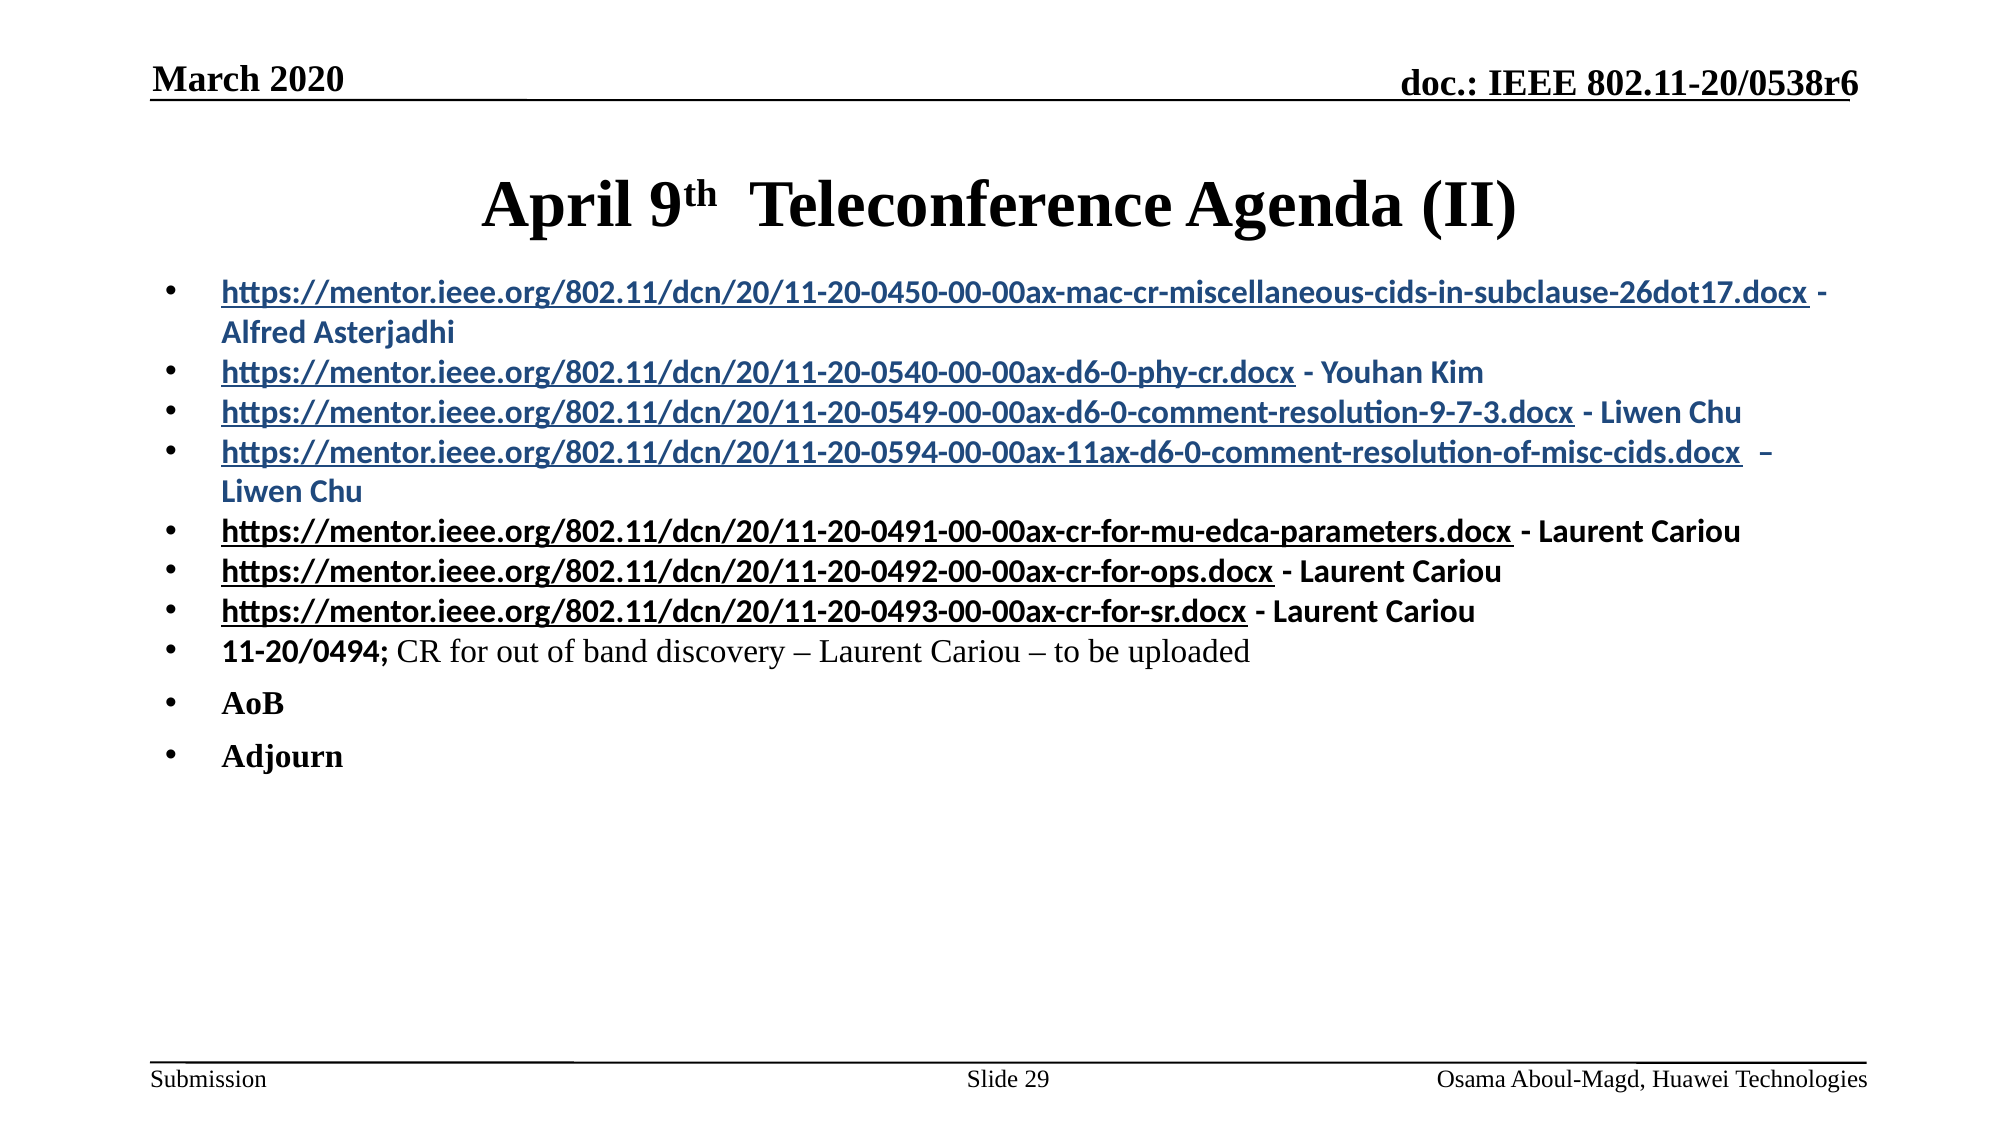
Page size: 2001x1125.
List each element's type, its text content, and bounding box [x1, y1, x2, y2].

slide_number Slide 29 [950, 1061, 1067, 1123]
footer Osama Aboul-Magd, Huawei Technologies [1171, 1061, 1869, 1093]
list https://mentor.ieee.org/802.11/dcn/20/11-20-0450-00-00ax-mac-cr-miscellaneous-cids-in-subclause-26dot17.docx - Alfred Asterjadhi https://mentor.ieee.org/802.11/dcn/20/11-20-0540-00-00ax-d6-0-phy-cr.docx - Youhan Kim https://mentor.ieee.org/802.11/dcn/20/11-20-0549-00-00ax-d6-0-comment-resolution-9-7-3.docx - Liwen Chu https://mentor.ieee.org/802.11/dcn/20/11-20-0594-00-00ax-11ax-d6-0-comment-resolution-of-misc-cids.docx – Liwen Chu https://mentor.ieee.org/802.11/dcn/20/11-20-0491-00-00ax-cr-for-mu-edca-parameters.docx - Laurent Cariou https://mentor.ieee.org/802.11/dcn/20/11-20-0492-00-00ax-cr-for-ops.docx - Laurent Cariou https://mentor.ieee.org/802.11/dcn/20/11-20-0493-00-00ax-cr-for-sr.docx - Laurent Cariou 11-20/0494; CR for out of band discovery – Laurent Cariou – to be uploaded AoB Adjourn [149, 262, 1850, 938]
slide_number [152, 54, 563, 100]
title April 9th Teleconference Agenda (II) [149, 112, 1850, 262]
